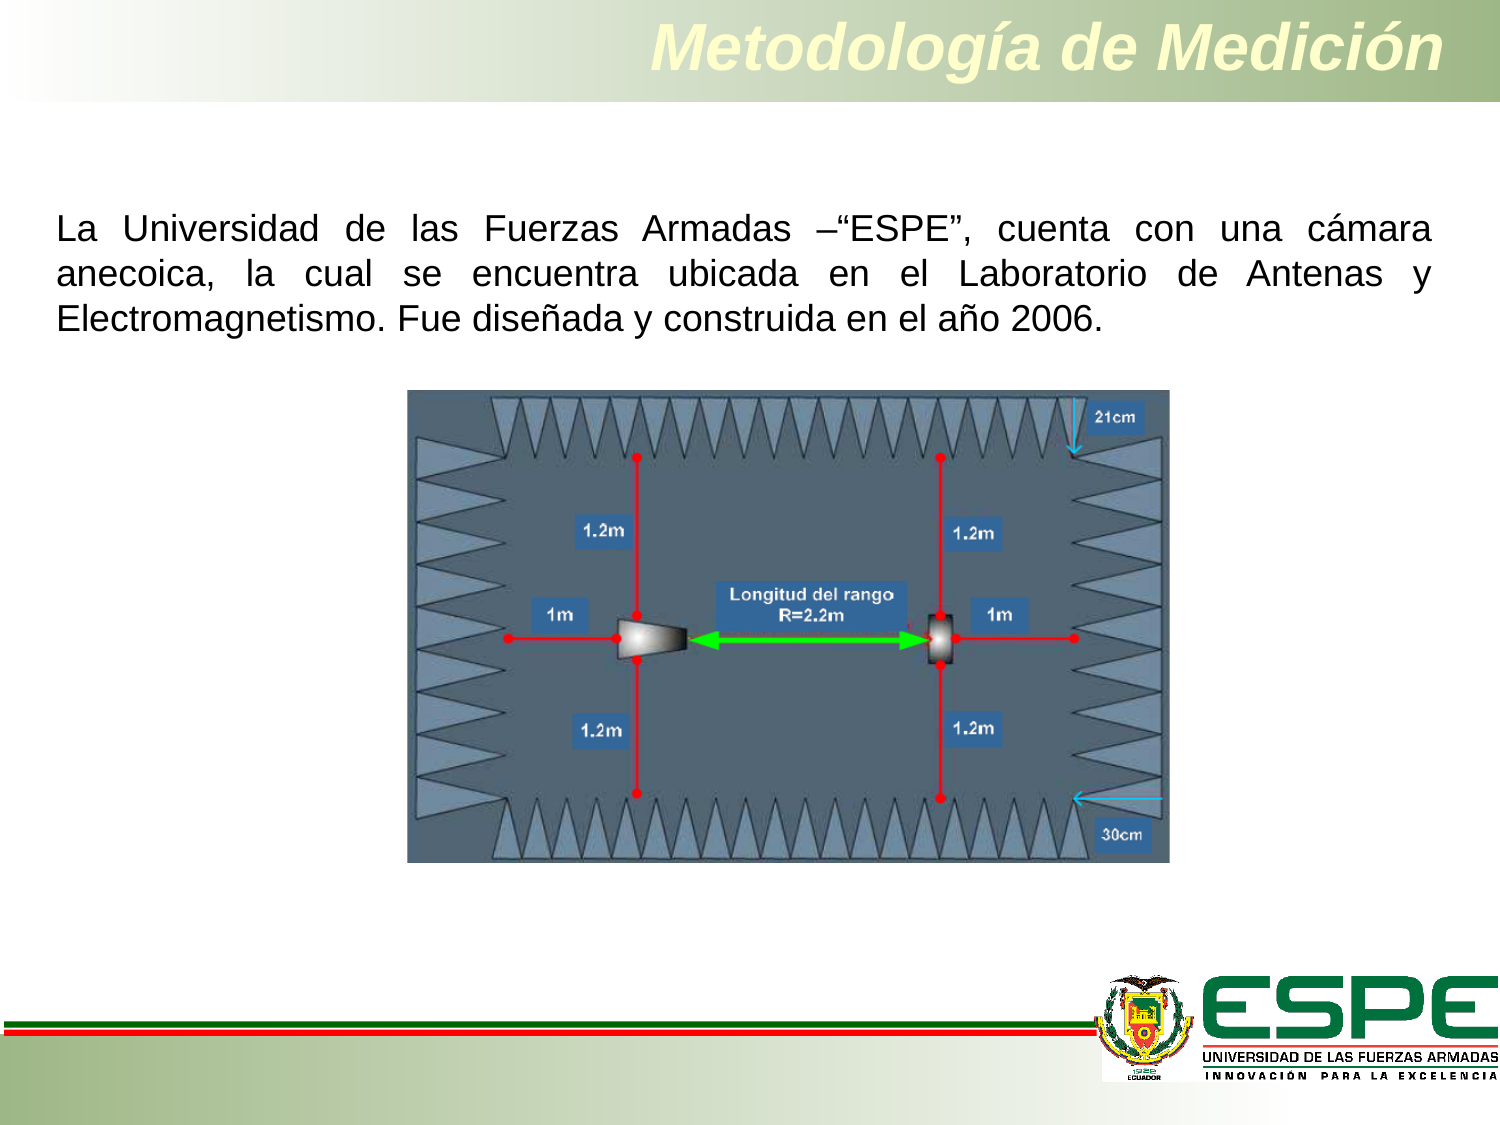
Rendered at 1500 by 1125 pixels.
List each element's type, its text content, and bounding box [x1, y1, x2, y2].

text_box La Universidad de las Fuerzas Armadas –“ESPE”, cuenta con una cámara anecoica, la cual se encuentra ubicada en el Laboratorio de Antenas y Electromagnetismo. Fue diseñada y construida en el año 2006. [41, 196, 1447, 391]
picture [407, 389, 1170, 863]
title Metodología de Medición [147, 0, 1498, 102]
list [1094, 975, 1499, 1081]
